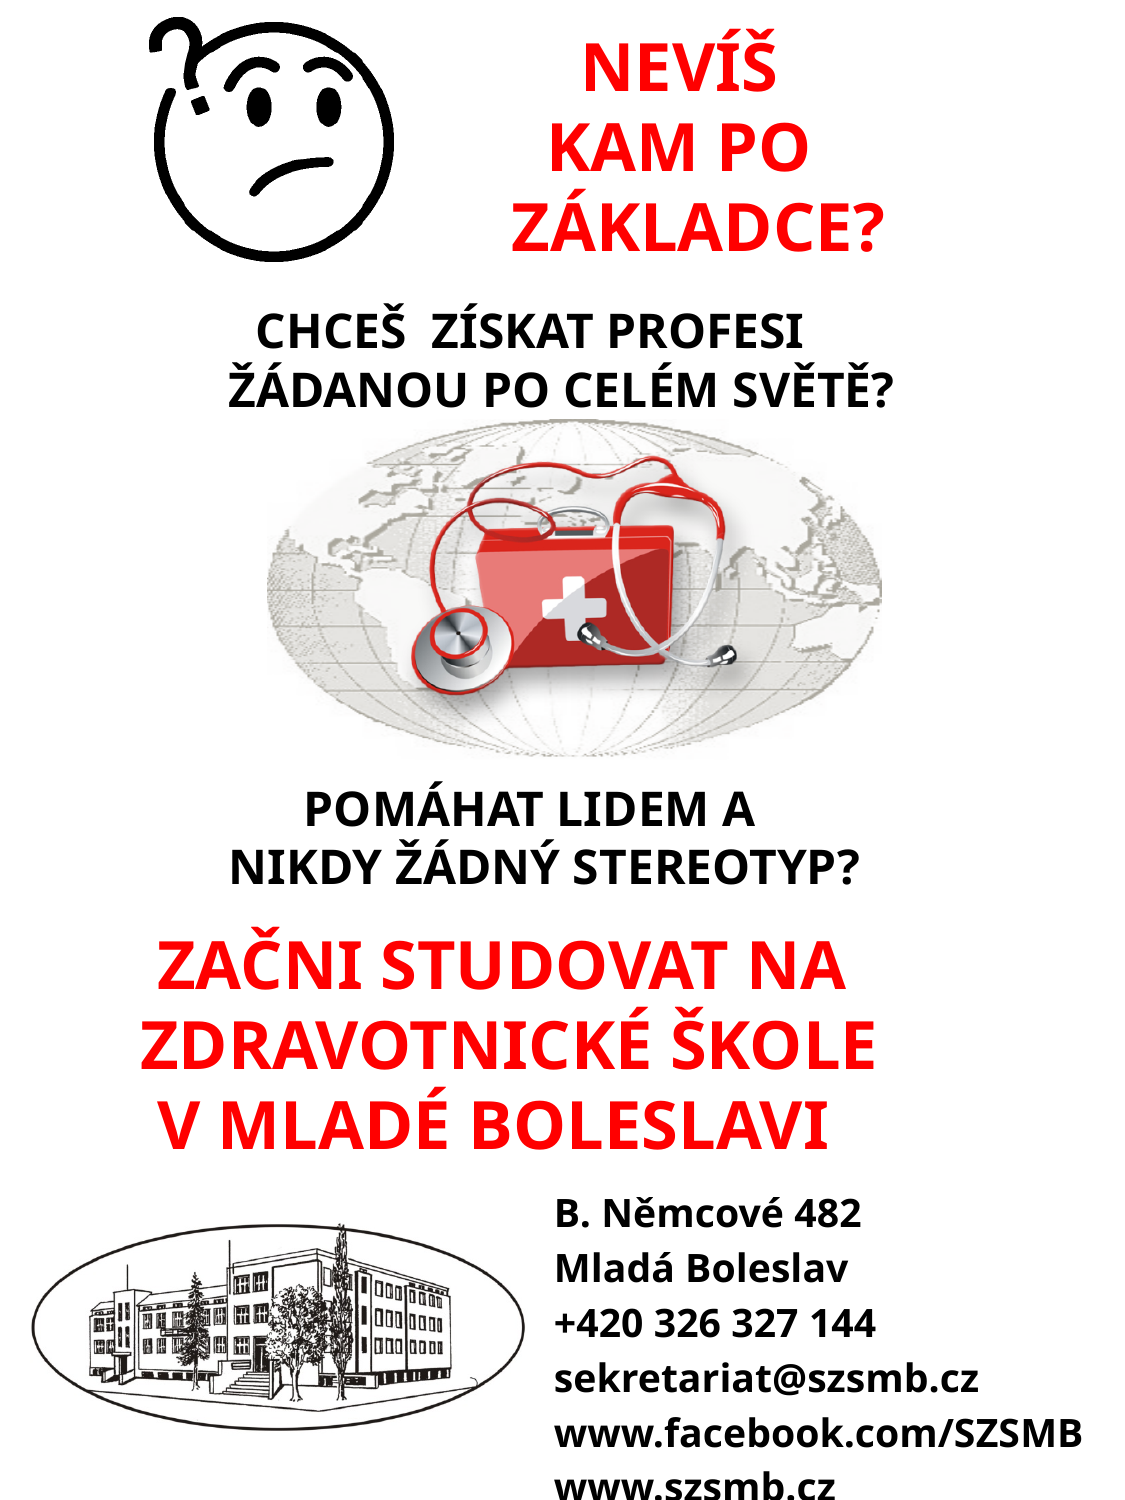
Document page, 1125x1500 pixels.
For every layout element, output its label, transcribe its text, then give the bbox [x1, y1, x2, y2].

text_box ZAČNI STUDOVAT NA ZDRAVOTNICKÉ ŠKOLE V MLADÉ BOLESLAVI [125, 915, 1024, 1170]
picture [266, 418, 882, 763]
text_box CHCEŠ ZÍSKAT PROFESI ŽÁDANOU PO CELÉM SVĚTĚ? POMÁHAT LIDEM A NIKDY ŽÁDNÝ STEREOTYP? [214, 289, 911, 902]
list B. Němcové 482 Mladá Boleslav +420 326 327 144 sekretariat@szsmb.cz www.facebook.com/SZSMB www.szsmb.cz [538, 1181, 1125, 1500]
picture [18, 1198, 528, 1483]
picture [148, 17, 398, 266]
text_box NEVÍŠ KAM PO ZÁKLADCE? [479, 17, 1035, 273]
